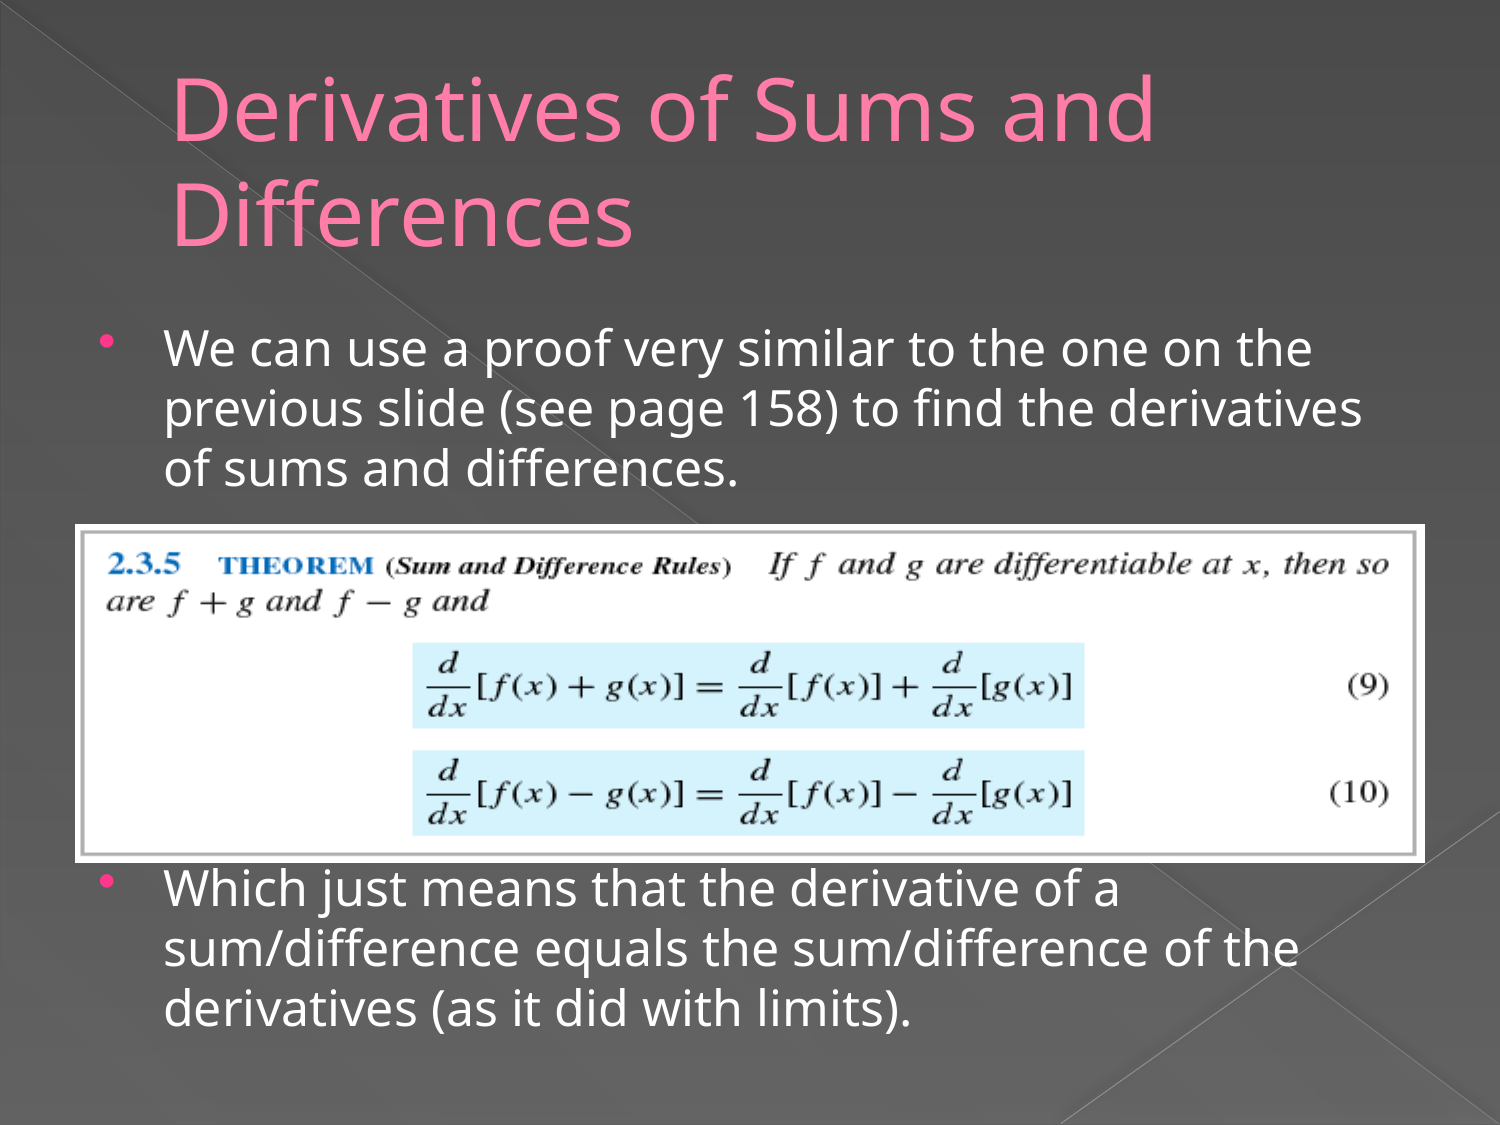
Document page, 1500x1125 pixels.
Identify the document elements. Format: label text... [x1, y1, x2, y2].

list We can use a proof very similar to the one on the previous slide (see page 158) to find the derivatives of sums and differences. Which just means that the derivative of a sum/difference equals the sum/difference of the derivatives (as it did with limits). [75, 308, 1425, 515]
title Derivatives of Sums and Differences [75, 43, 1425, 274]
list We can use a proof very similar to the one on the previous slide (see page 158) to find the derivatives of sums and differences. Which just means that the derivative of a sum/difference equals the sum/difference of the derivatives (as it did with limits). [75, 863, 1425, 1059]
picture [74, 524, 1426, 863]
